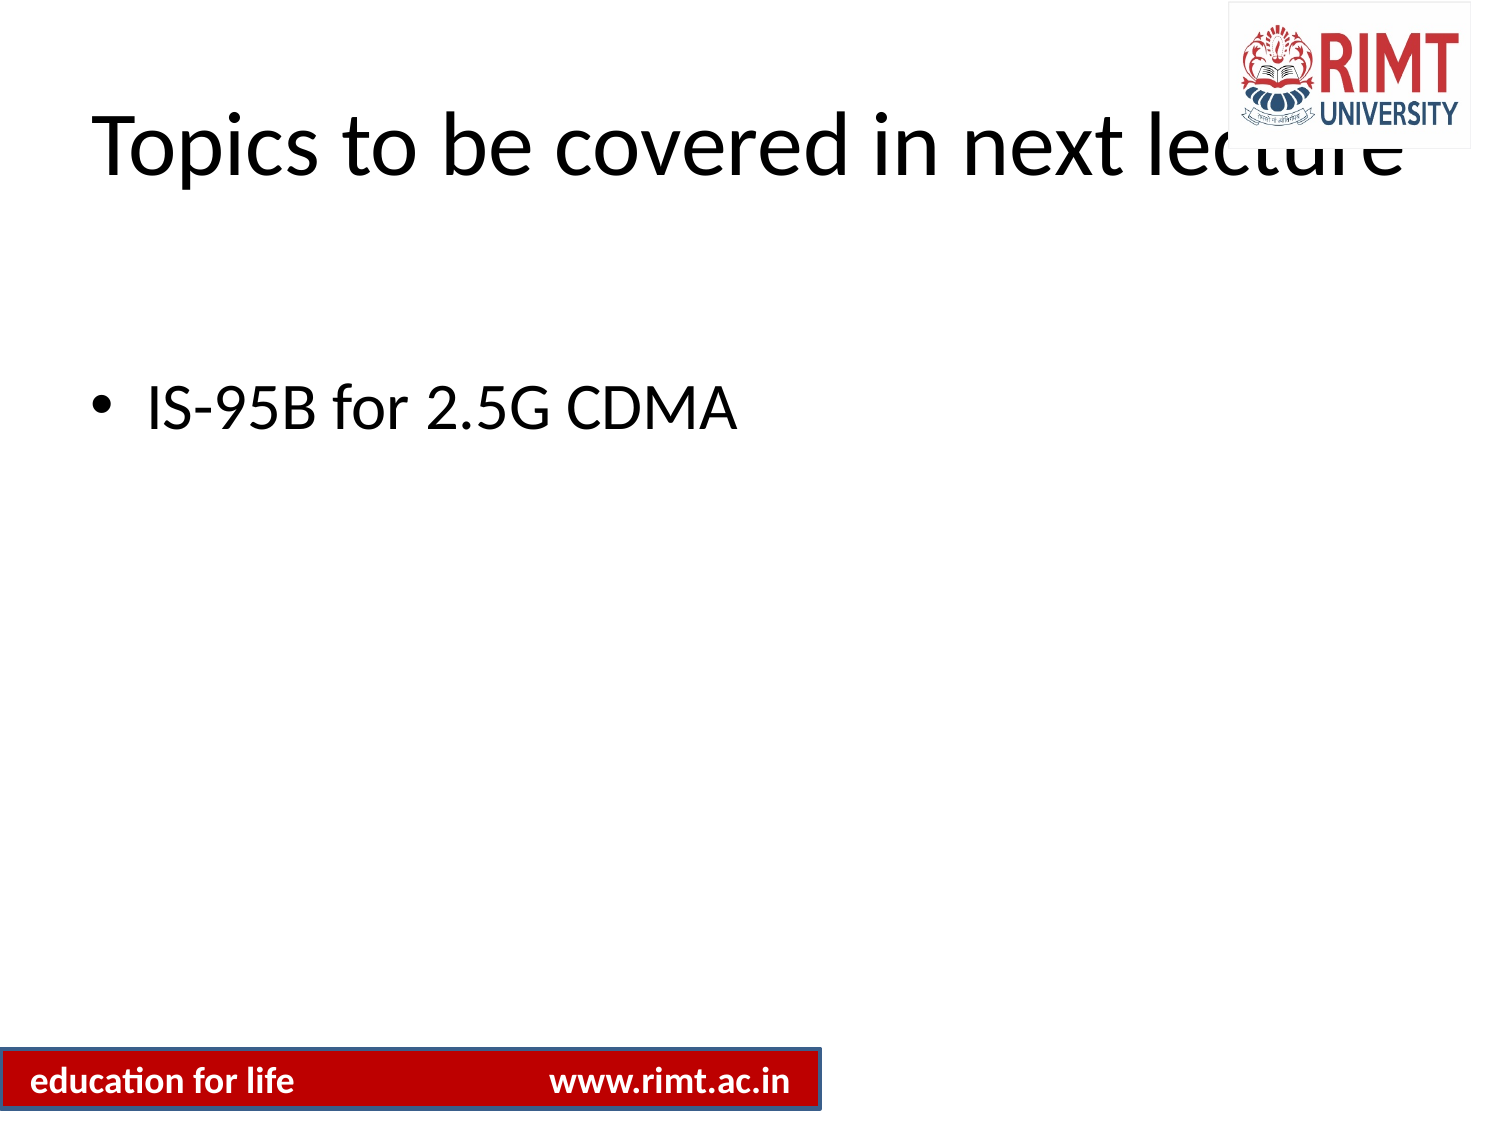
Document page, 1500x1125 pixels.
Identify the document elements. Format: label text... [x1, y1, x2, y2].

text_box education for life www.rimt.ac.in [0, 1047, 822, 1111]
list IS-95B for 2.5G CDMA [75, 262, 1425, 1005]
picture [1227, 1, 1471, 149]
title Topics to be covered in next lecture [75, 45, 1425, 233]
